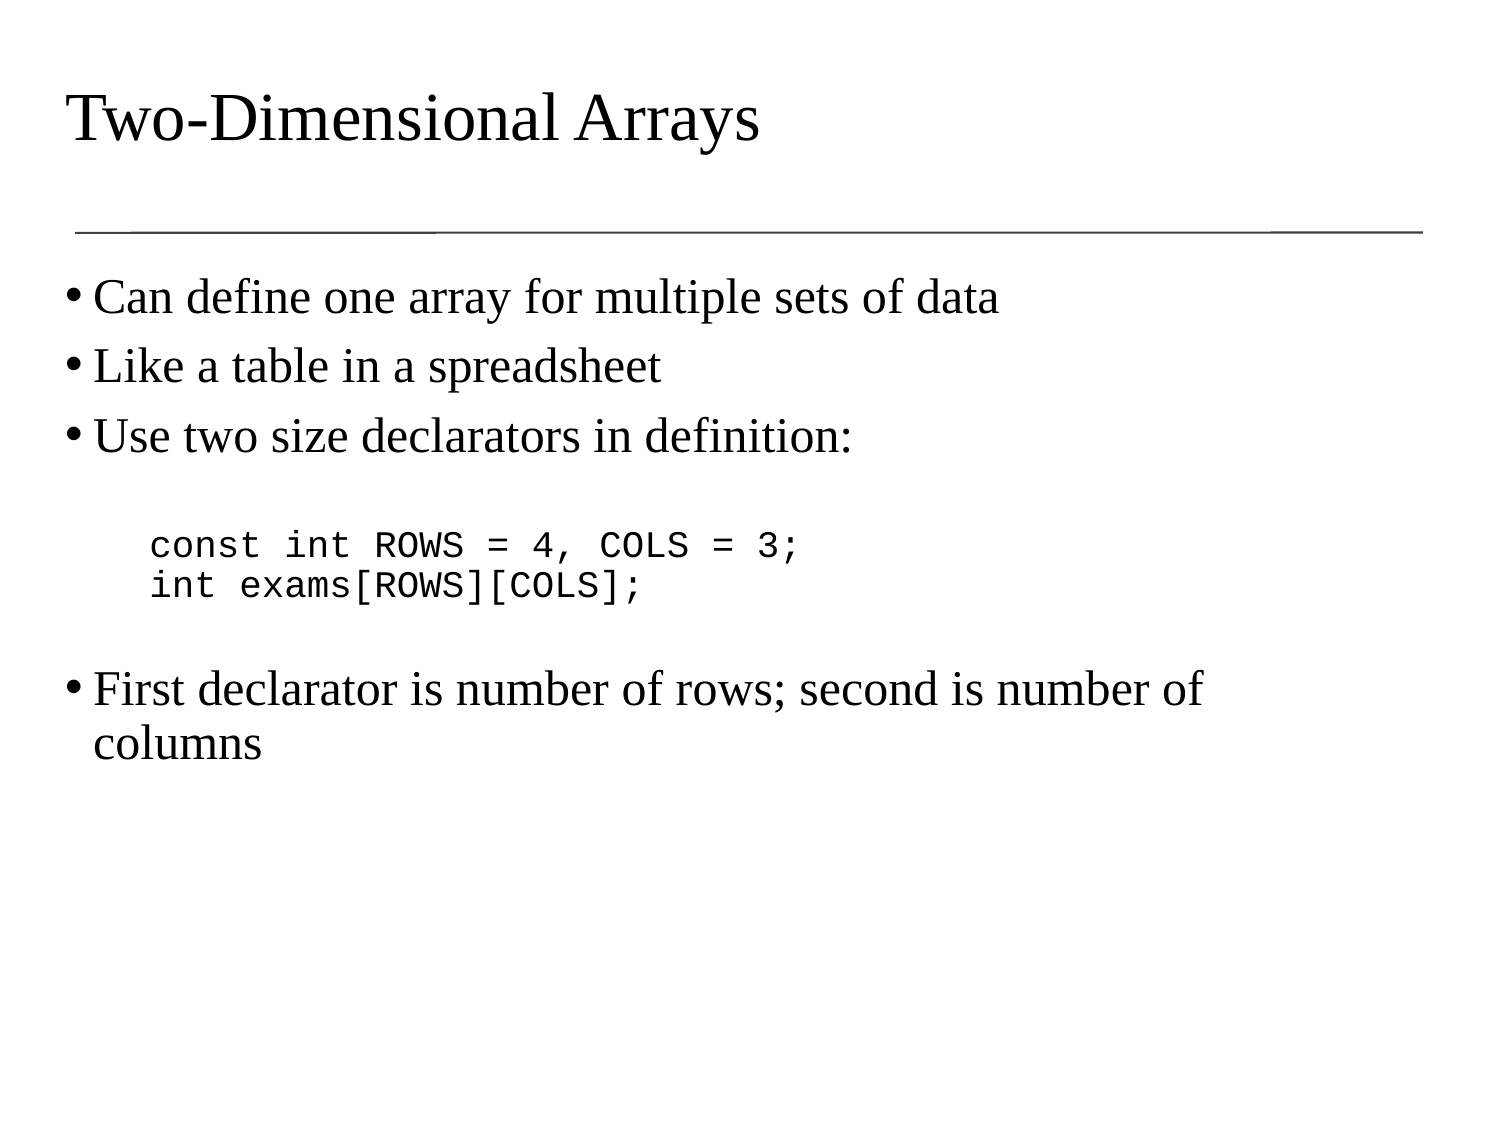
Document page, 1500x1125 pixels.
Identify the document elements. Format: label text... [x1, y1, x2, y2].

title Two-Dimensional Arrays [50, 24, 1325, 213]
list Can define one array for multiple sets of data Like a table in a spreadsheet Use two size declarators in definition: const int ROWS = 4, COLS = 3; int exams[ROWS][COLS]; First declarator is number of rows; second is number of columns [50, 262, 1325, 1100]
